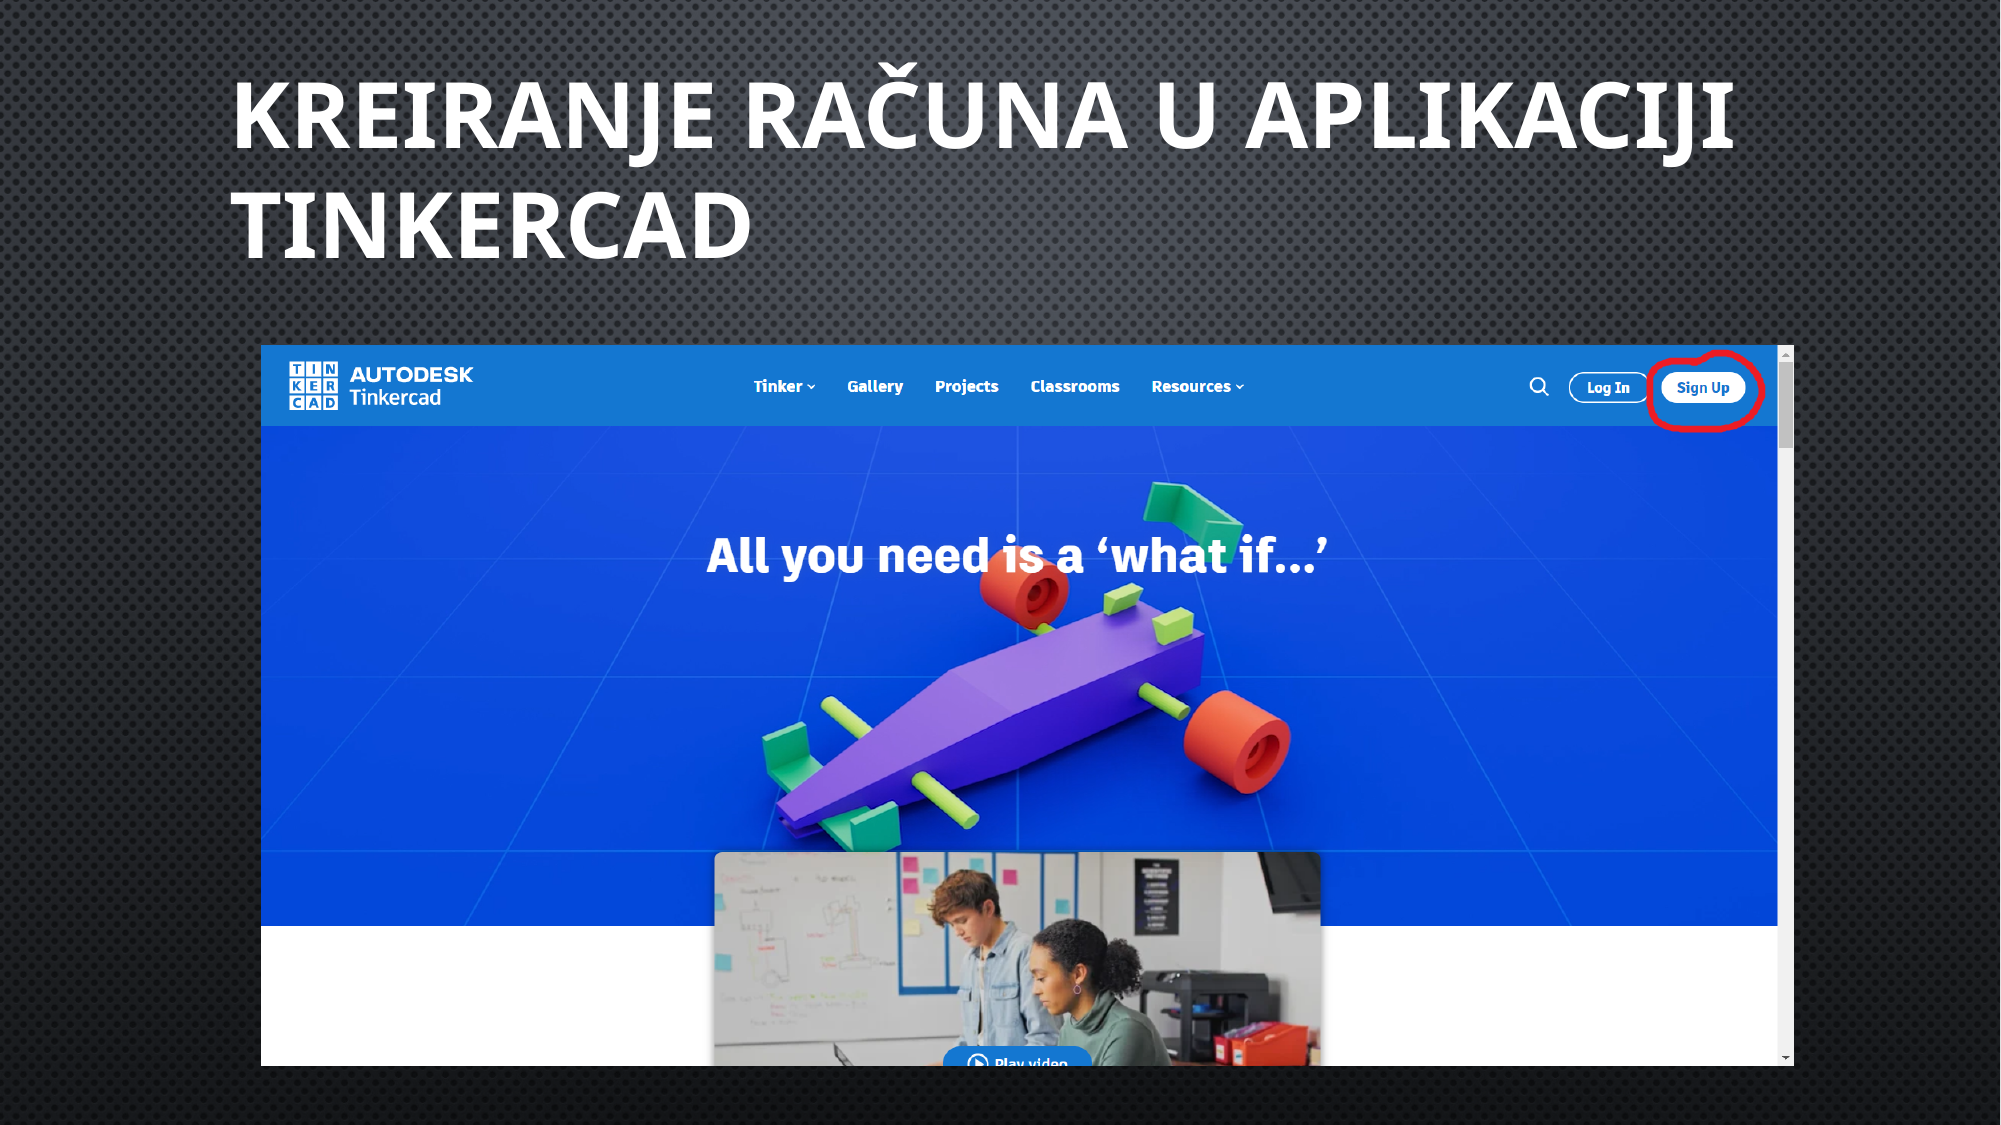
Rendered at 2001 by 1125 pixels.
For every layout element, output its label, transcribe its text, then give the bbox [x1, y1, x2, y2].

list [260, 344, 1794, 1067]
title Kreiranje računa u aplikaciji tinkercad [214, 61, 1840, 273]
